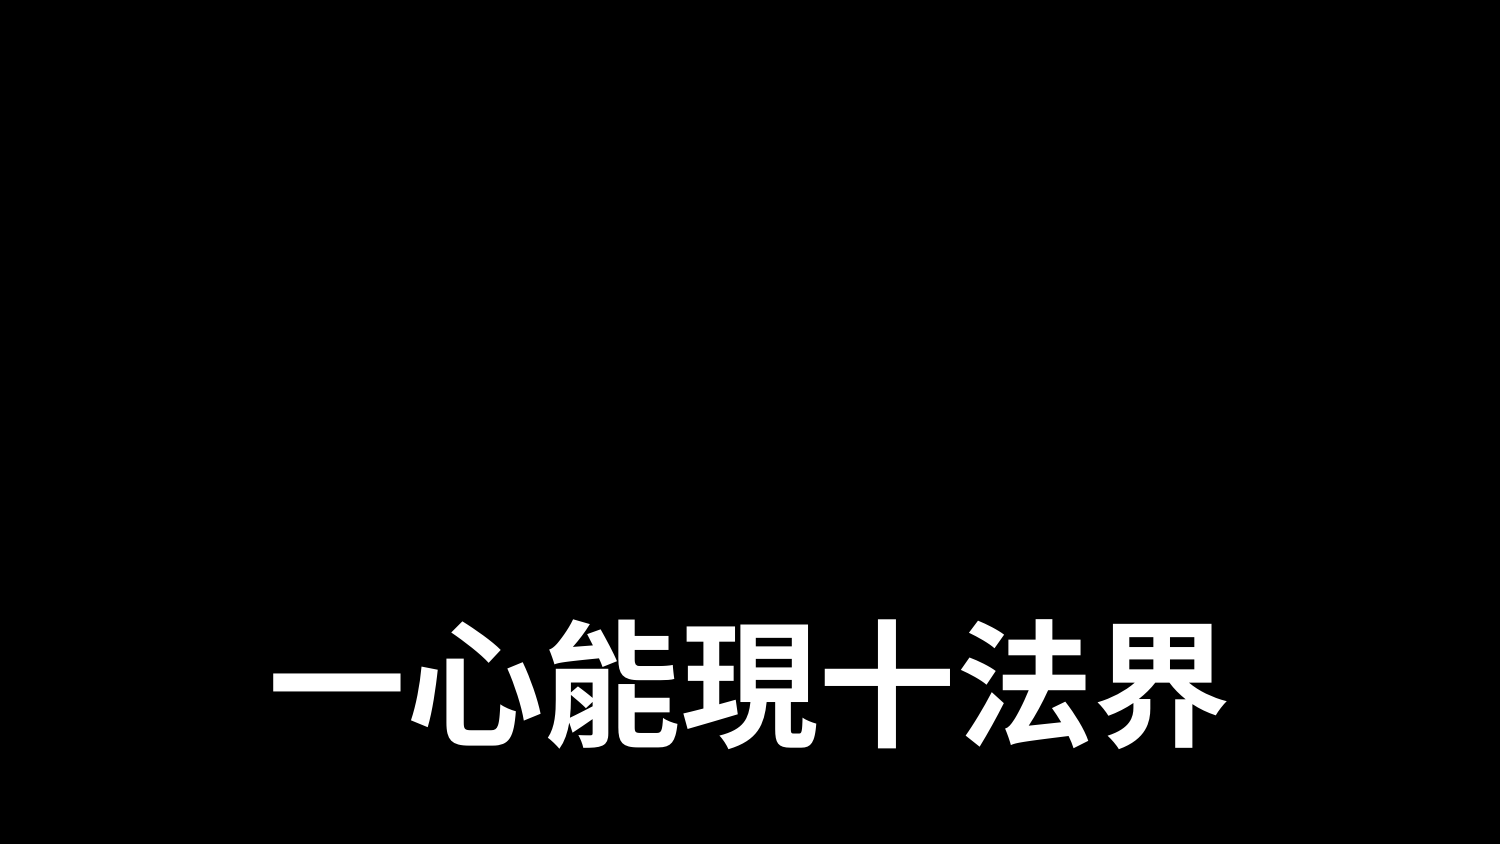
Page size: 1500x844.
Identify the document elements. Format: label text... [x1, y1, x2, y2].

title 一心能現十法界 [75, 610, 1425, 752]
